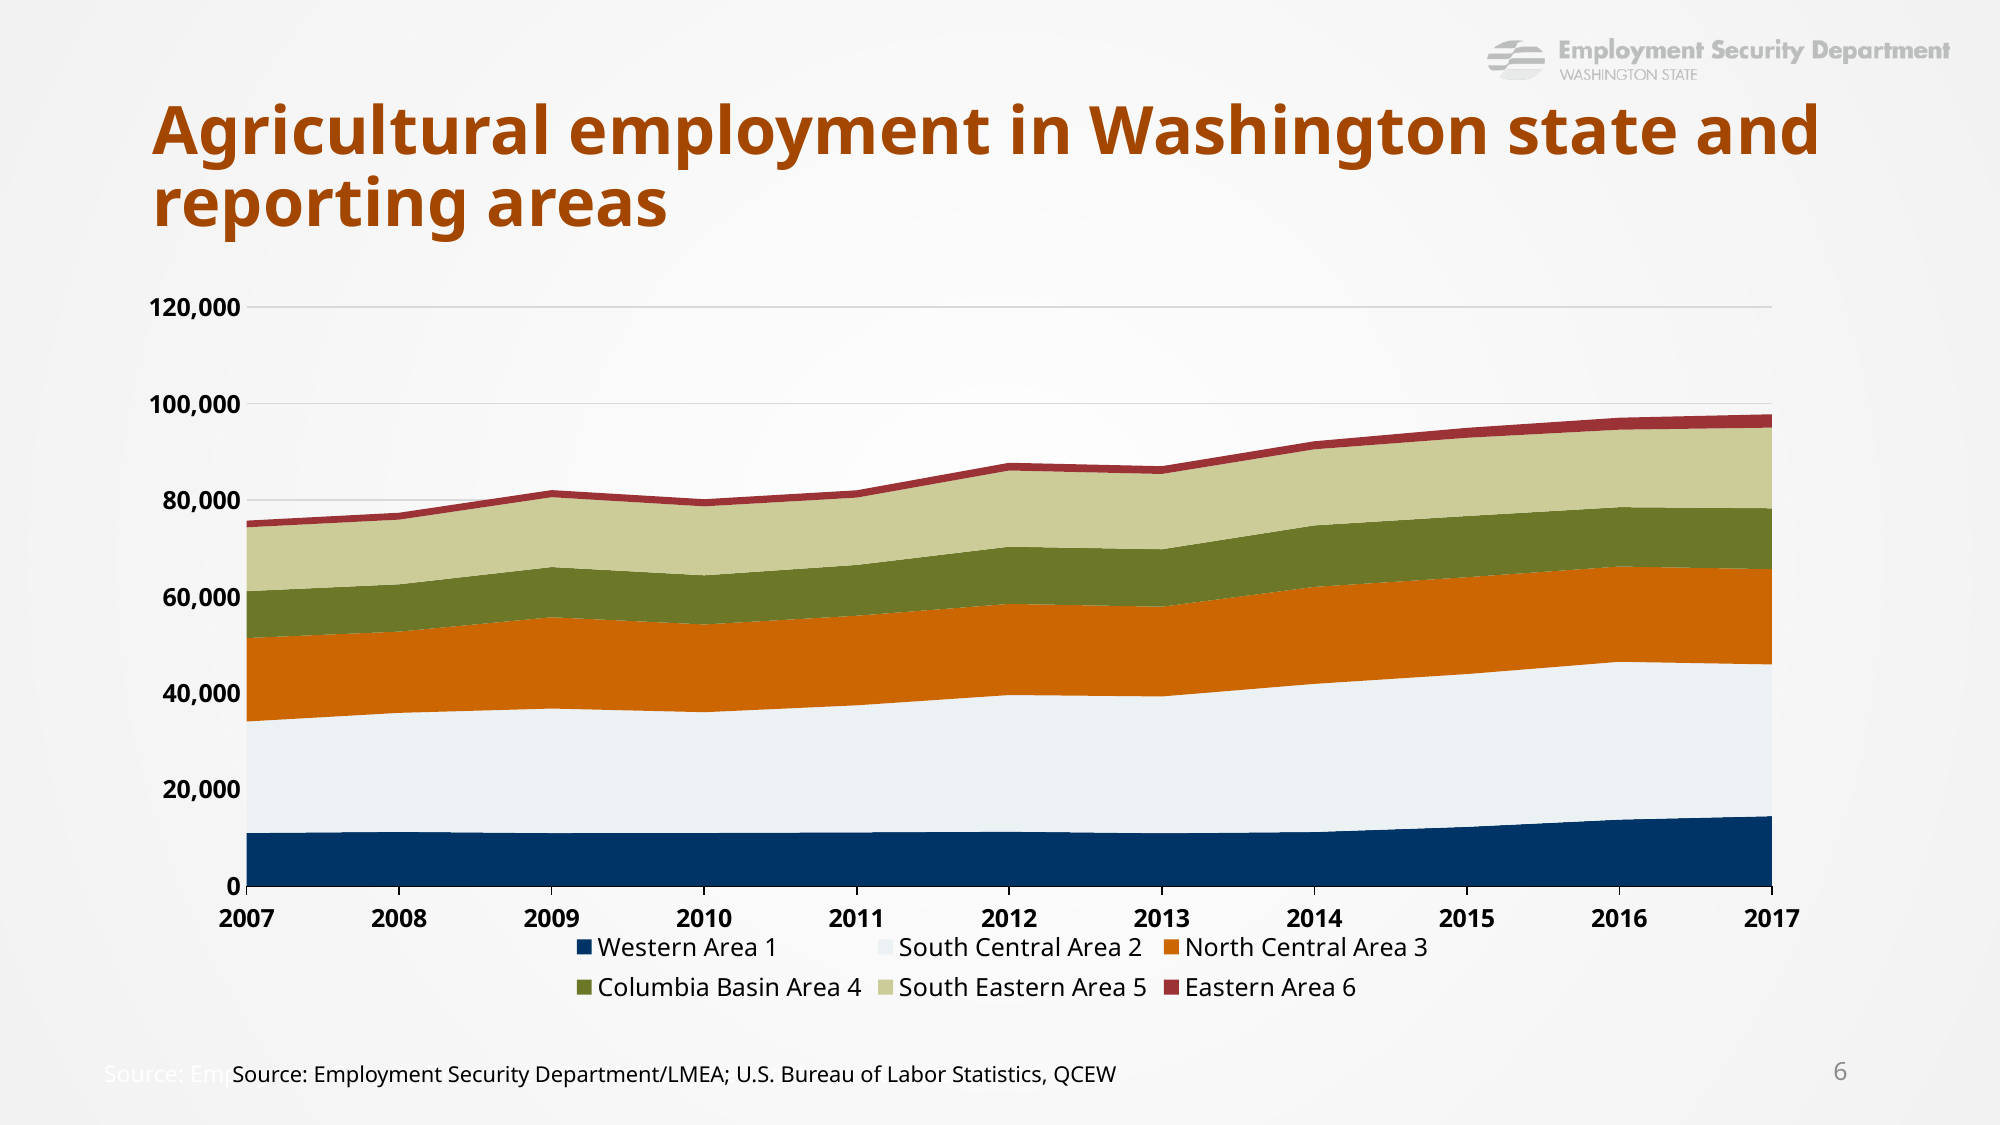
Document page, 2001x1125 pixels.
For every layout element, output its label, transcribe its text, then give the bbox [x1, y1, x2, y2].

text_box Source: Employment Security Department/LMEA; U.S. Bureau of Labor Statistics, QCEW [89, 1052, 1213, 1105]
text_box Source: Employment Security Department/LMEA; U.S. Bureau of Labor Statistics, QCEW [217, 1053, 1184, 1095]
chart [111, 260, 1894, 1011]
title Agricultural employment in Washington state and reporting areas [137, 59, 1863, 260]
slide_number 6 [1412, 1042, 1863, 1103]
